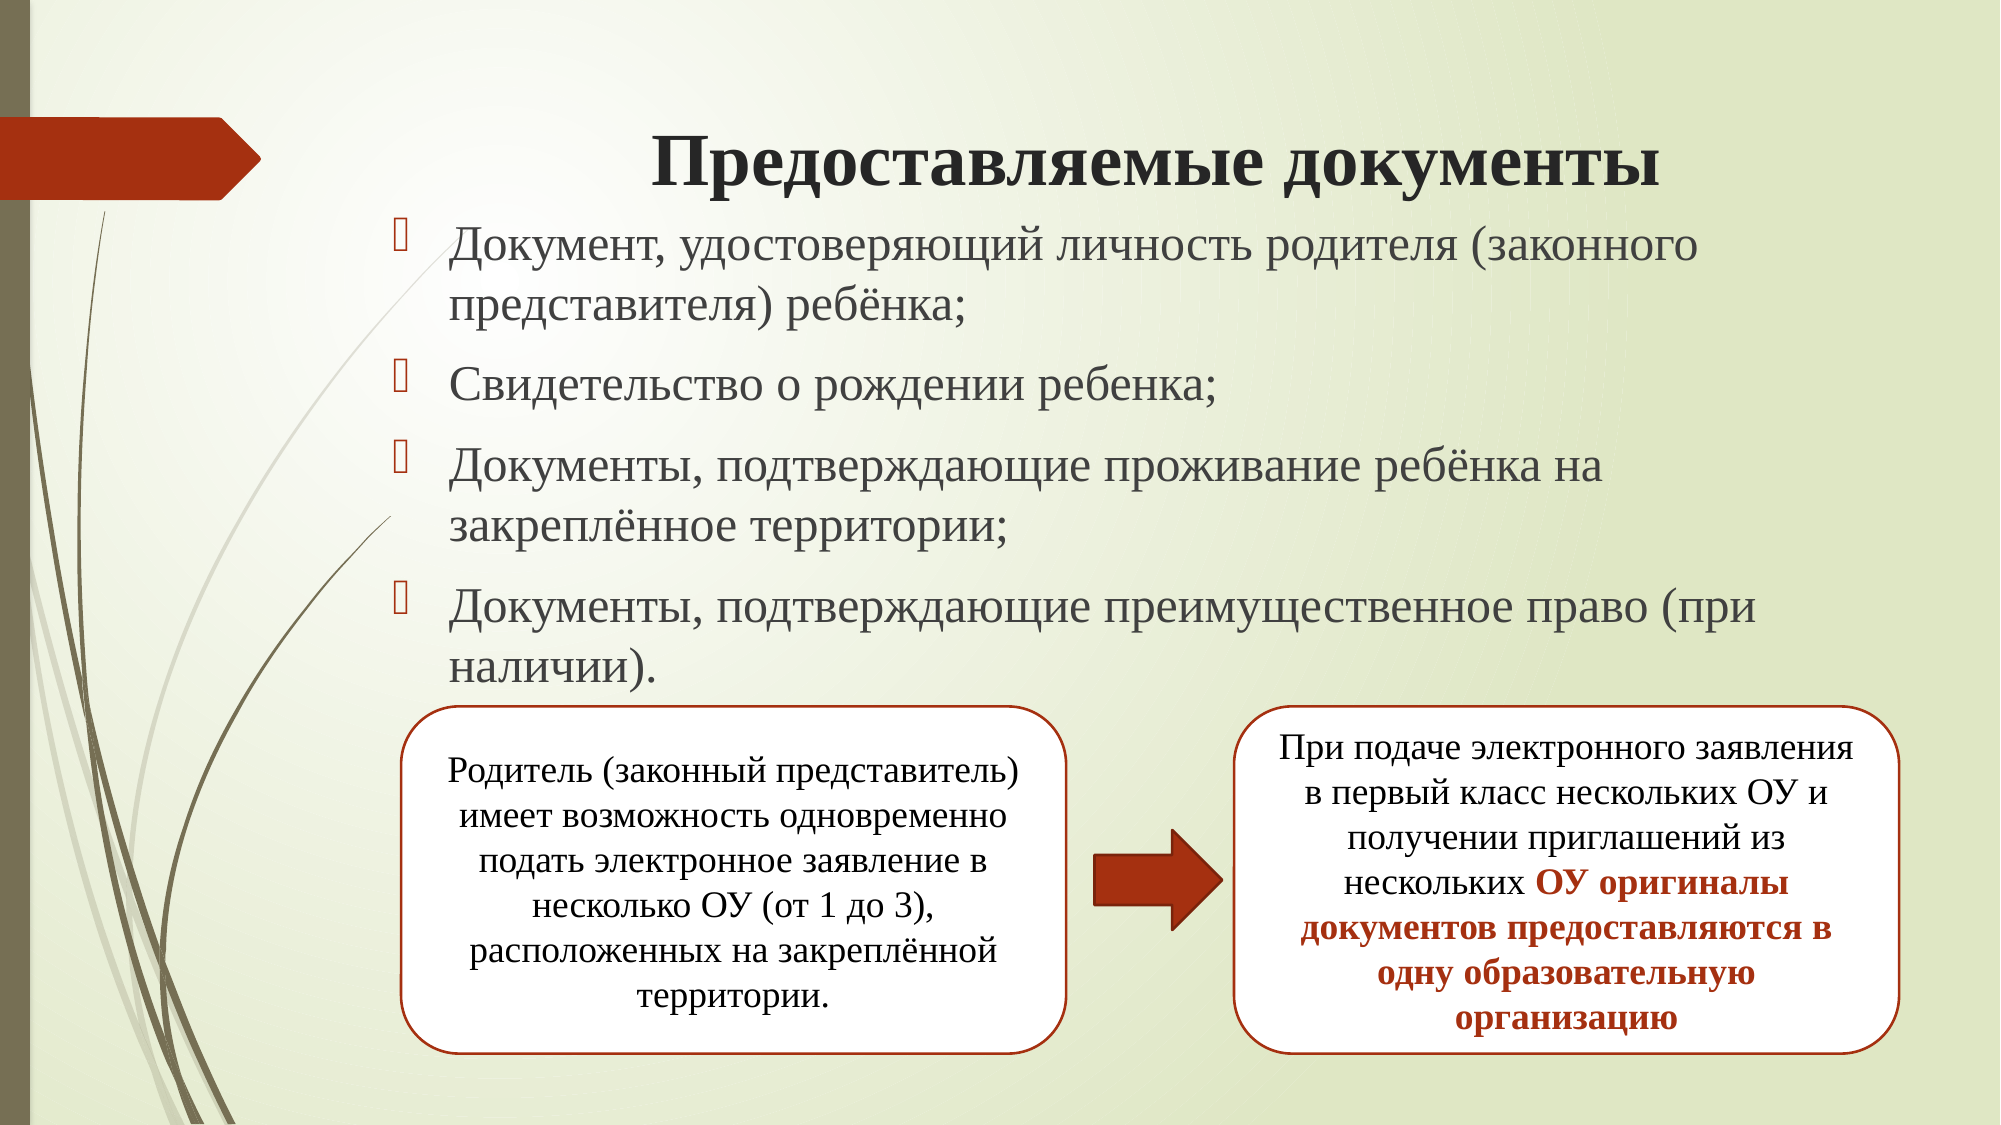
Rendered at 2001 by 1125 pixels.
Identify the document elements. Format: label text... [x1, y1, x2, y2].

text_box При подаче электронного заявления в первый класс нескольких ОУ и получении приглашений из нескольких ОУ оригиналы документов предоставляются в одну образовательную организацию [1232, 705, 1901, 1055]
list Документ, удостоверяющий личность родителя (законного представителя) ребёнка; Свидетельство о рождении ребенка; Документы, подтверждающие проживание ребёнка на закреплённое территории; Документы, подтверждающие преимущественное право (при наличии). [377, 202, 1888, 970]
text_box [1093, 828, 1224, 932]
title Предоставляемые документы [425, 102, 1888, 202]
text_box Родитель (законный представитель) имеет возможность одновременно подать электронное заявление в несколько ОУ (от 1 до 3), расположенных на закреплённой территории. [399, 705, 1068, 1055]
